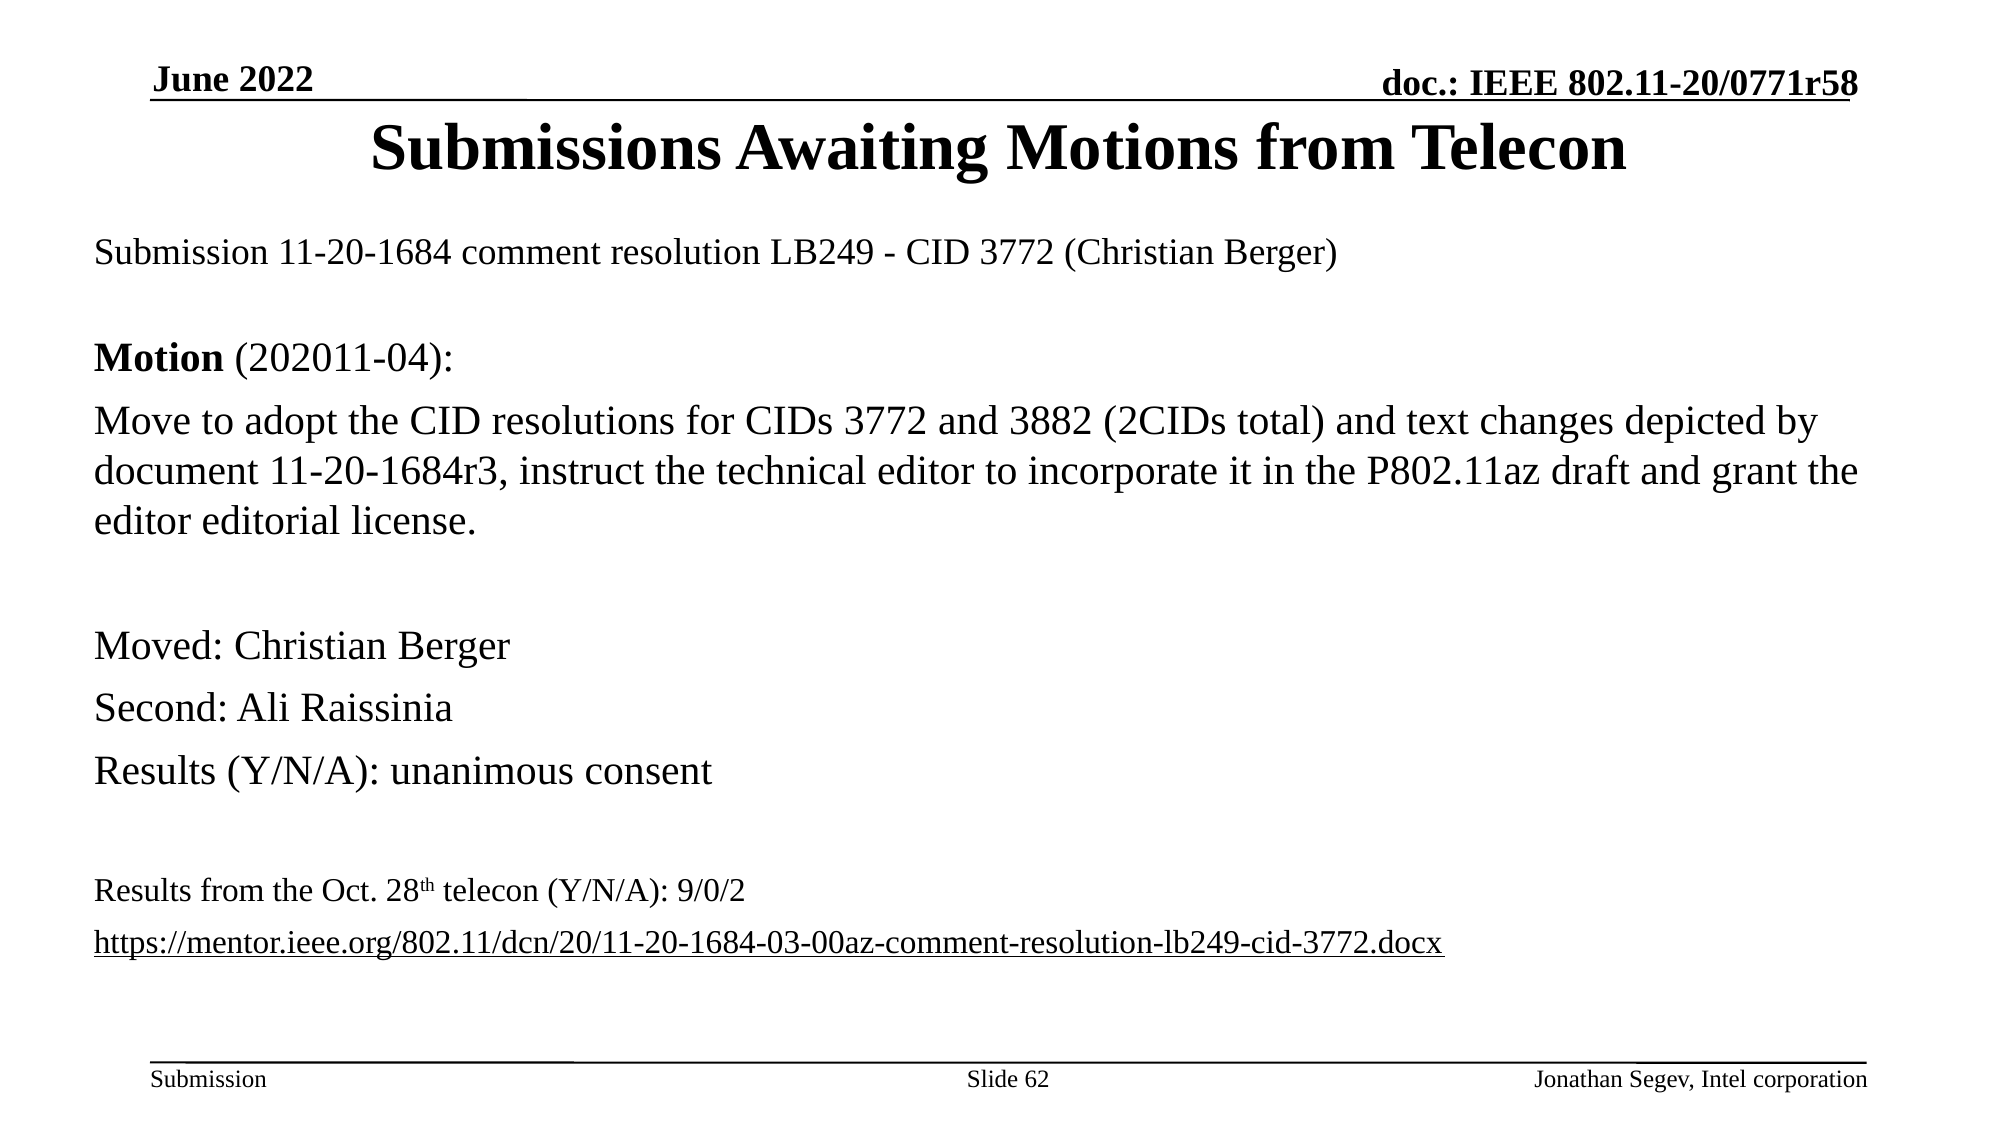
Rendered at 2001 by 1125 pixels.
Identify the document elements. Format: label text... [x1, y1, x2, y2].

list Submission 11-20-1684 comment resolution LB249 - CID 3772 (Christian Berger) Motion (202011-04): Move to adopt the CID resolutions for CIDs 3772 and 3882 (2CIDs total) and text changes depicted by document 11-20-1684r3, instruct the technical editor to incorporate it in the P802.11az draft and grant the editor editorial license. Moved: Christian Berger Second: Ali Raissinia Results (Y/N/A): unanimous consent Results from the Oct. 28th telecon (Y/N/A): 9/0/2 https://mentor.ieee.org/802.11/dcn/20/11-20-1684-03-00az-comment-resolution-lb249-cid-3772.docx [78, 219, 1922, 1000]
footer Jonathan Segev, Intel corporation [1171, 1061, 1869, 1093]
title Submissions Awaiting Motions from Telecon [149, 112, 1850, 173]
slide_number Slide 62 [950, 1061, 1067, 1123]
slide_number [152, 54, 563, 100]
